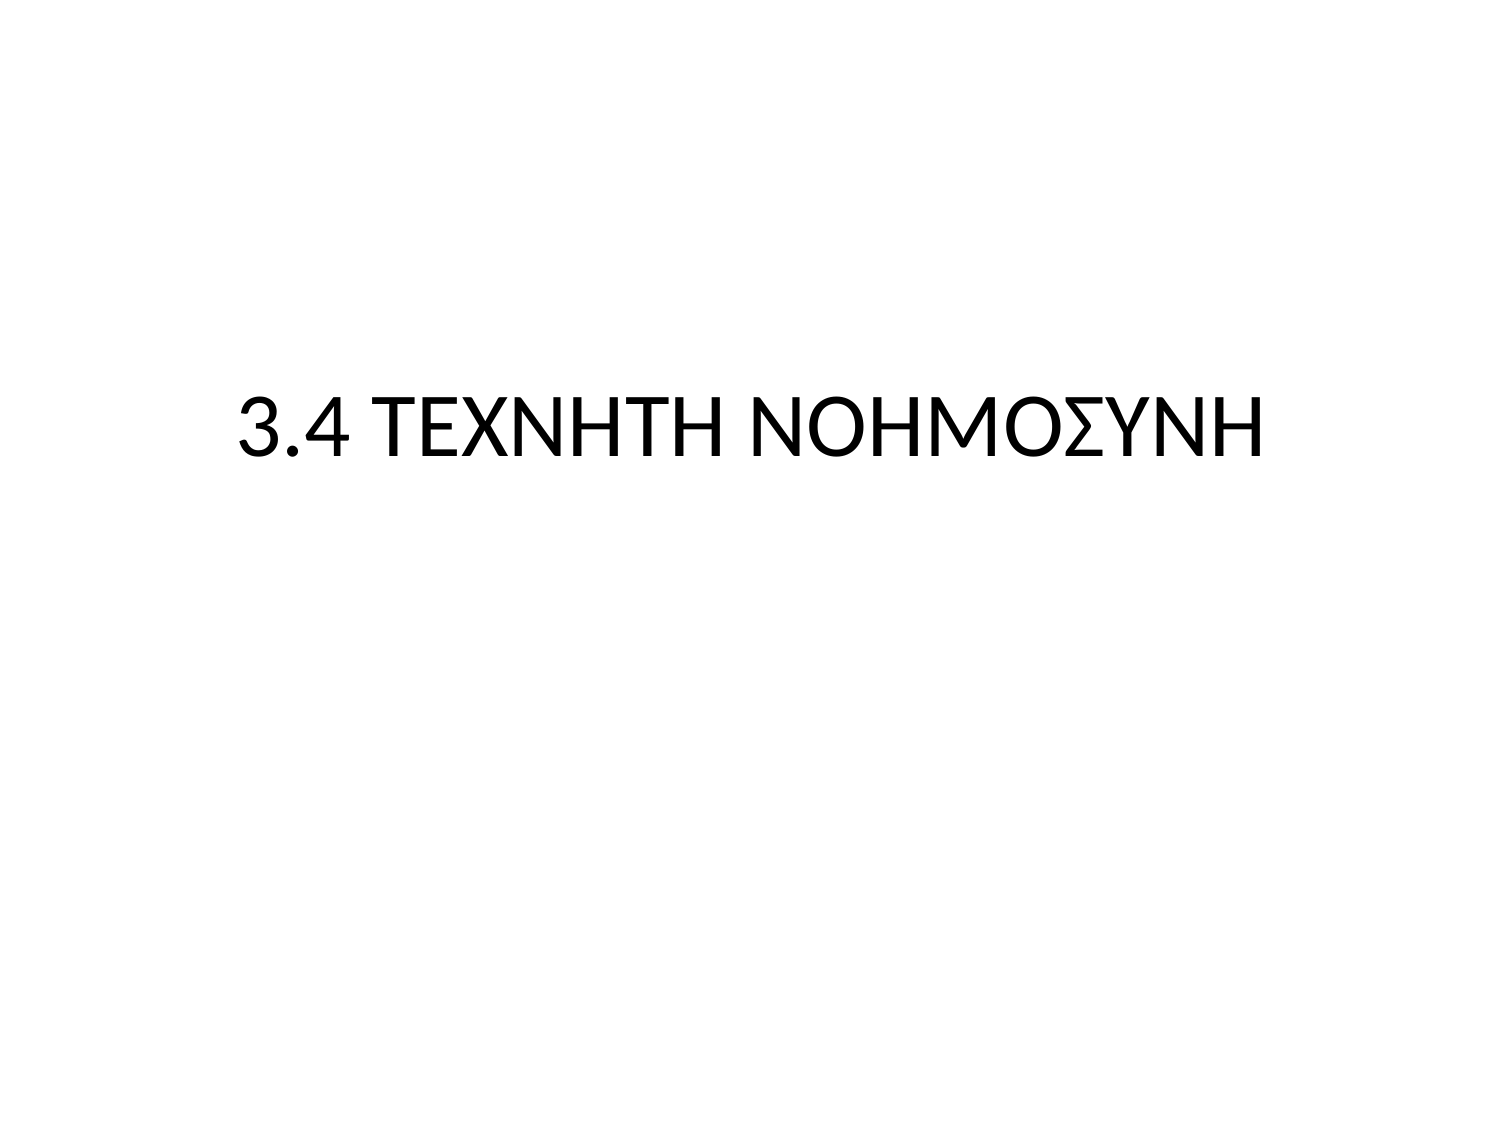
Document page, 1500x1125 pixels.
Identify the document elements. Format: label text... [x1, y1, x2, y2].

title 3.4 ΤΕΧΝΗΤΗ ΝΟΗΜΟΣΥΝΗ [76, 326, 1427, 514]
